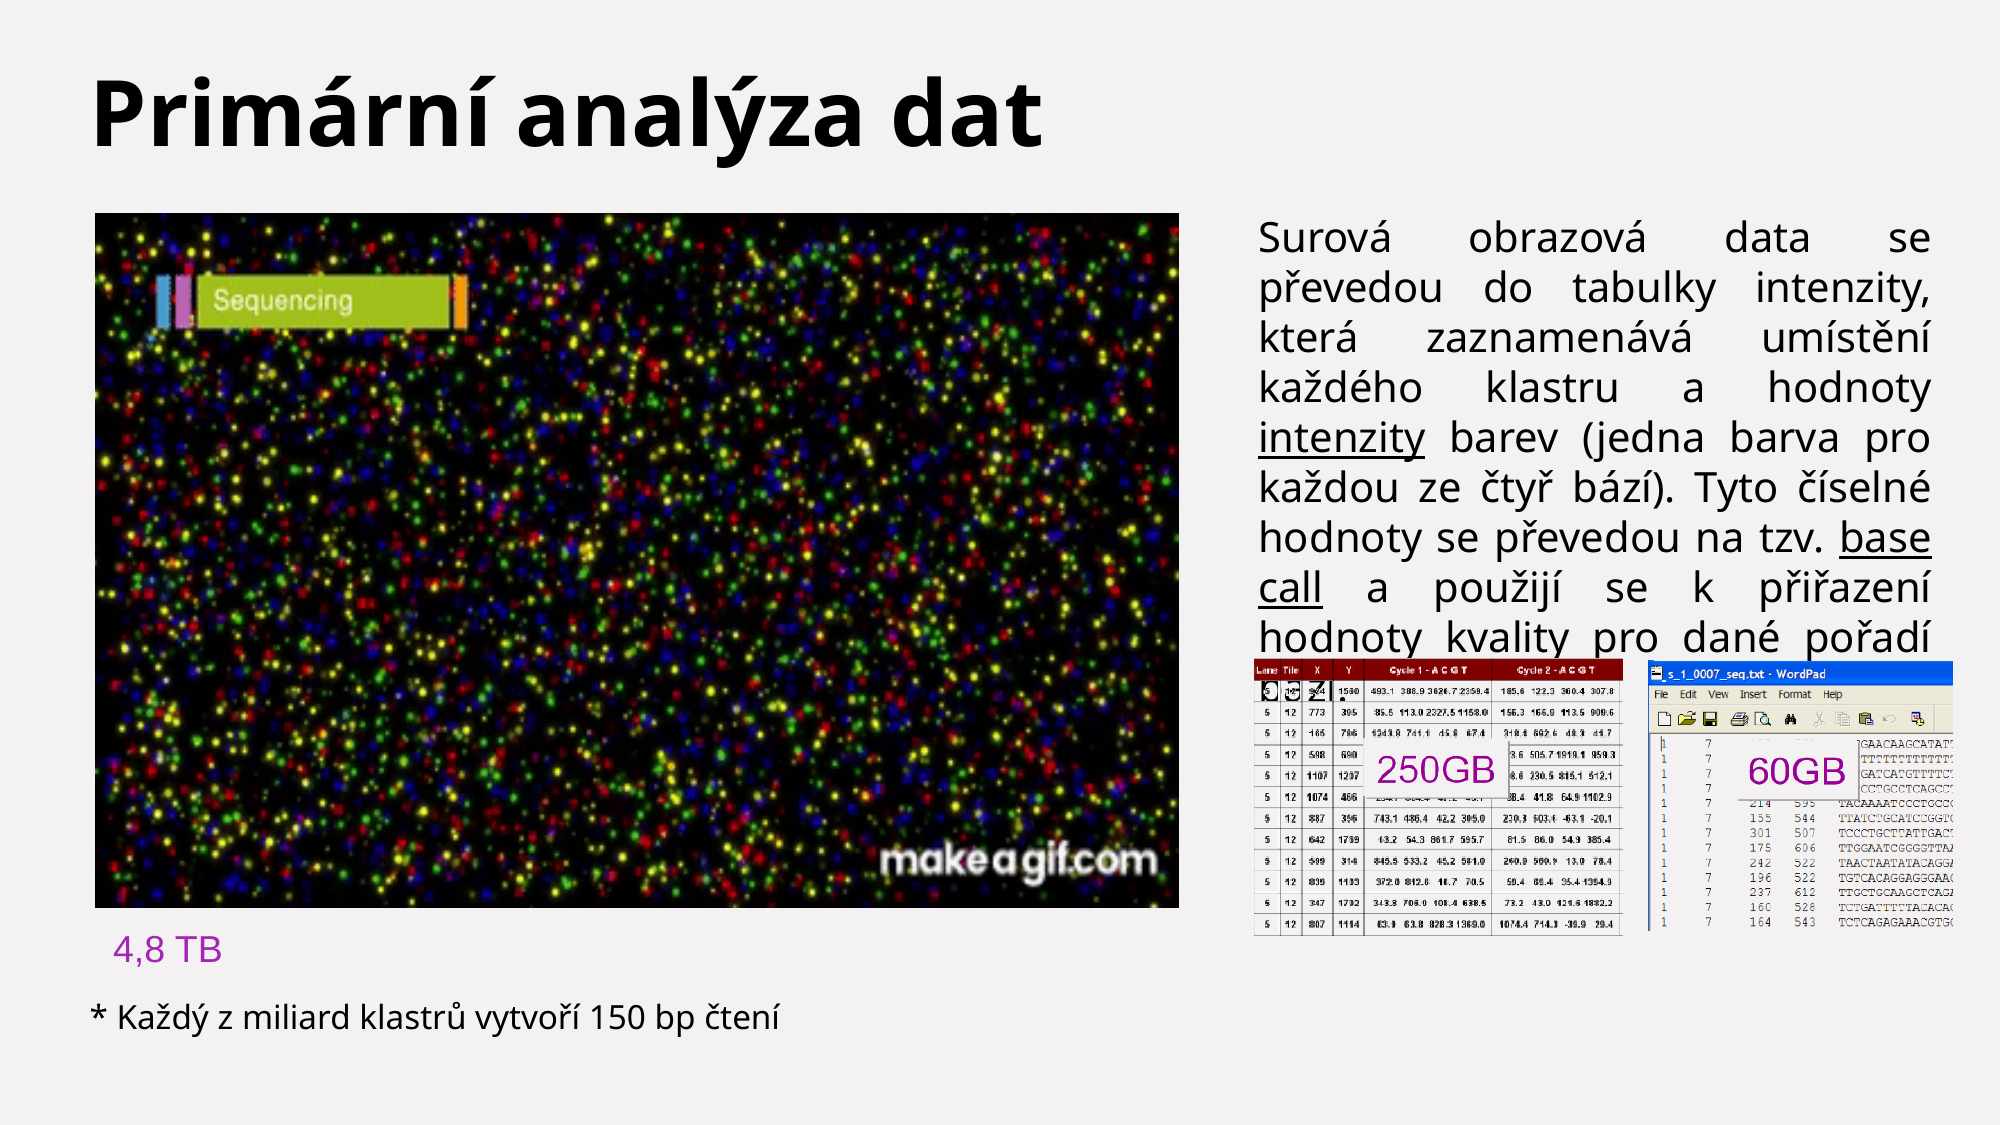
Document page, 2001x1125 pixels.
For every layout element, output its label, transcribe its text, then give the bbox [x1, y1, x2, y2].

picture [95, 213, 1179, 908]
text_box * Každý z miliard klastrů vytvoří 150 bp čtení [74, 988, 1075, 1044]
text_box Surová obrazová data se převedou do tabulky intenzity, která zaznamenává umístění každého klastru a hodnoty intenzity barev (jedna barva pro každou ze čtyř bází). Tyto číselné hodnoty se převedou na tzv. base call a použijí se k přiřazení hodnoty kvality pro dané pořadí bazí. [1243, 203, 1947, 652]
text_box Primární analýza dat [74, 47, 1844, 173]
picture [1243, 652, 1976, 961]
text_box 4,8 TB [94, 918, 242, 978]
